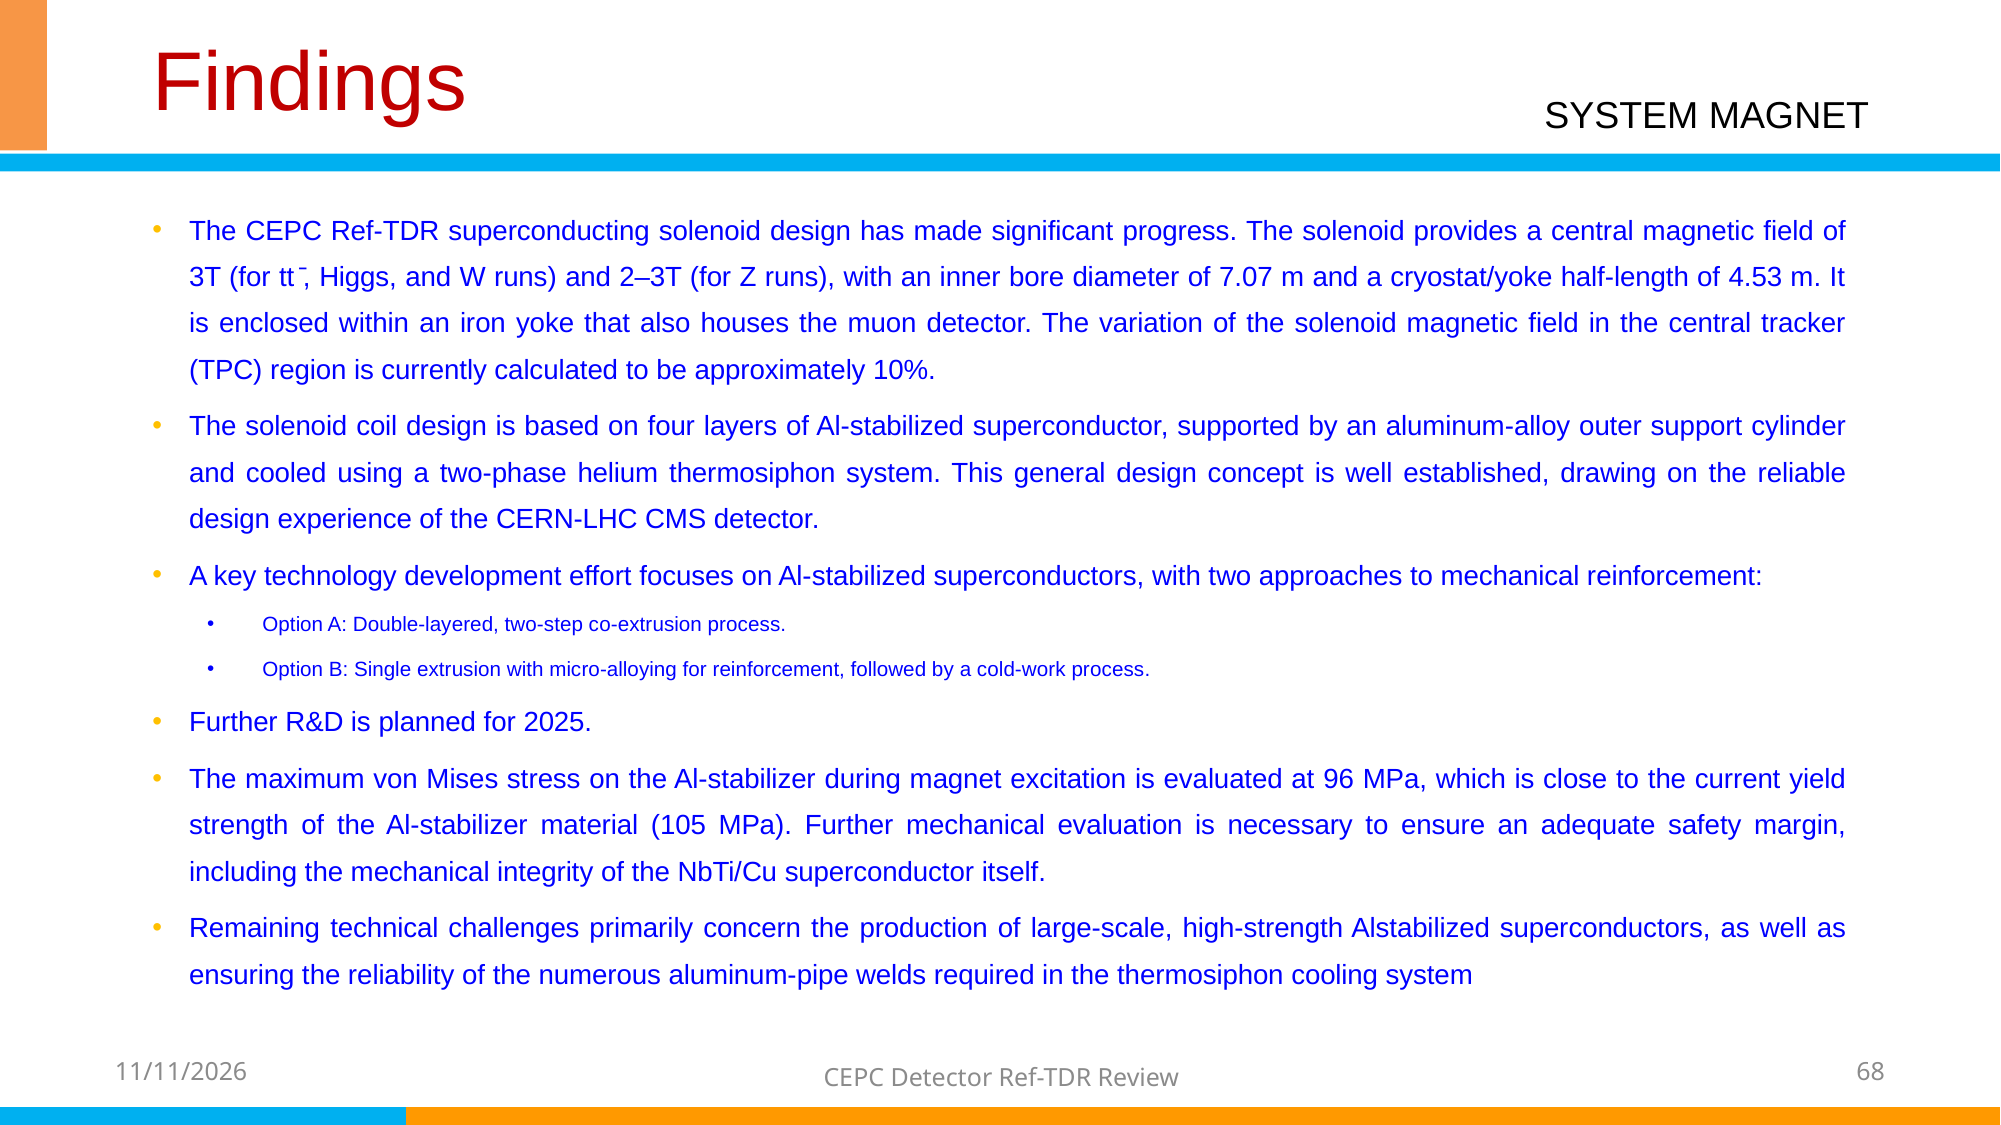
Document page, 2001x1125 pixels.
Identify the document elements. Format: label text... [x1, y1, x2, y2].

list The CEPC Ref-TDR superconducting solenoid design has made significant progress. The solenoid provides a central magnetic field of 3T (for tt ̄, Higgs, and W runs) and 2–3T (for Z runs), with an inner bore diameter of 7.07 m and a cryostat/yoke half-length of 4.53 m. It is enclosed within an iron yoke that also houses the muon detector. The variation of the solenoid magnetic field in the central tracker (TPC) region is currently calculated to be approximately 10%. The solenoid coil design is based on four layers of Al-stabilized superconductor, supported by an aluminum-alloy outer support cylinder and cooled using a two-phase helium thermosiphon system. This general design concept is well established, drawing on the reliable design experience of the CERN-LHC CMS detector. A key technology development effort focuses on Al-stabilized superconductors, with two approaches to mechanical reinforcement: Option A: Double-layered, two-step co-extrusion process. Option B: Single extrusion with micro-alloying for reinforcement, followed by a cold-work process. Further R&D is planned for 2025. The maximum von Mises stress on the Al-stabilizer during magnet excitation is evaluated at 96 MPa, which is close to the current yield strength of the Al-stabilizer material (105 MPa). Further mechanical evaluation is necessary to ensure an adequate safety margin, including the mechanical integrity of the NbTi/Cu superconductor itself. Remaining technical challenges primarily concern the production of large-scale, high-strength Alstabilized superconductors, as well as ensuring the reliability of the numerous aluminum-pipe welds required in the thermosiphon cooling system [137, 191, 1863, 1014]
text_box SYSTEM MAGNET [1529, 83, 2000, 143]
title Findings [137, 0, 1863, 191]
